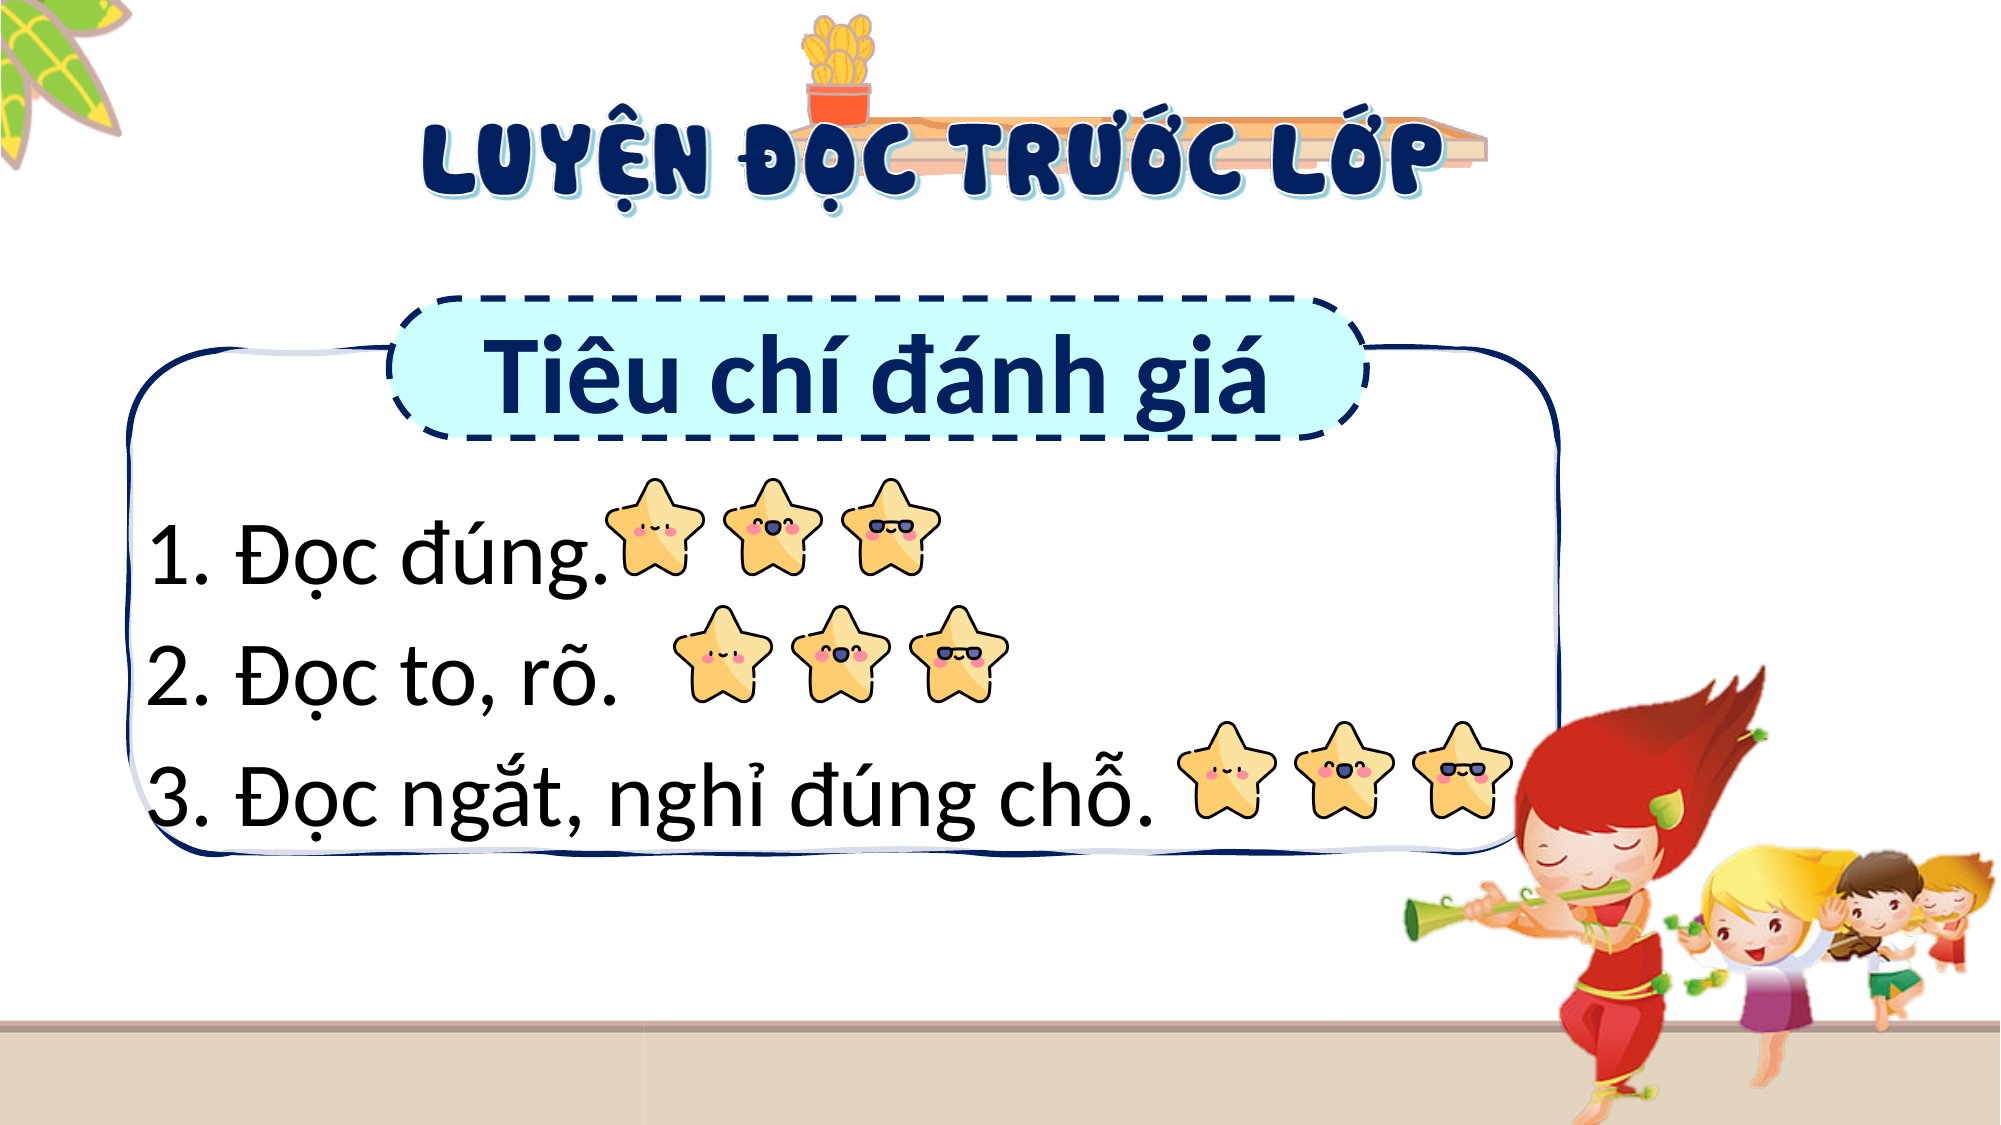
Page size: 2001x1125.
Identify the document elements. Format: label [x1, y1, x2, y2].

picture [0, 0, 178, 194]
text_box [129, 298, 1558, 852]
picture [287, 14, 1584, 222]
picture [0, 613, 2000, 1125]
